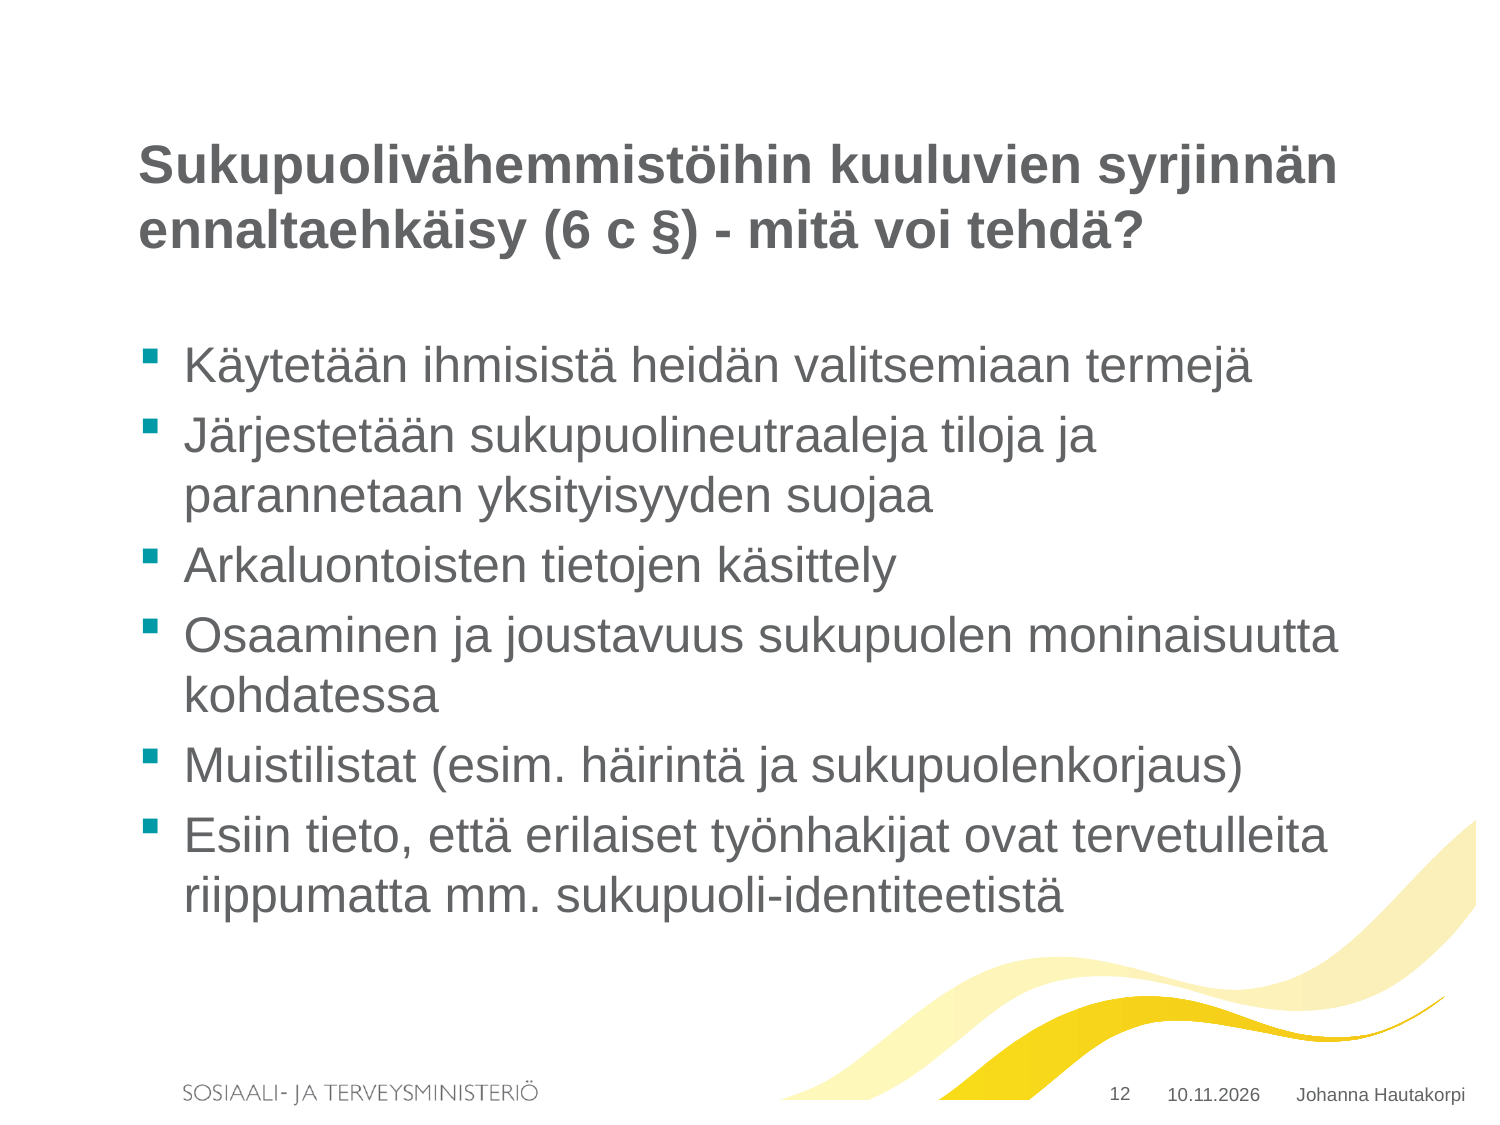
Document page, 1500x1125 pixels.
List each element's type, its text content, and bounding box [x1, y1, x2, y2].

footer Johanna Hautakorpi [1282, 1076, 1485, 1113]
title Sukupuolivähemmistöihin kuuluvien syrjinnän ennaltaehkäisy (6 c §) - mitä voi tehdä? [123, 101, 1376, 255]
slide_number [1145, 1076, 1282, 1113]
list Käytetään ihmisistä heidän valitsemiaan termejä Järjestetään sukupuolineutraaleja tiloja ja parannetaan yksityisyyden suojaa Arkaluontoisten tietojen käsittely Osaaminen ja joustavuus sukupuolen moninaisuutta kohdatessa Muistilistat (esim. häirintä ja sukupuolenkorjaus) Esiin tieto, että erilaiset työnhakijat ovat tervetulleita riippumatta mm. sukupuoli-identiteetistä [123, 255, 1376, 977]
slide_number 12 [1067, 1076, 1145, 1113]
picture [177, 1074, 543, 1110]
